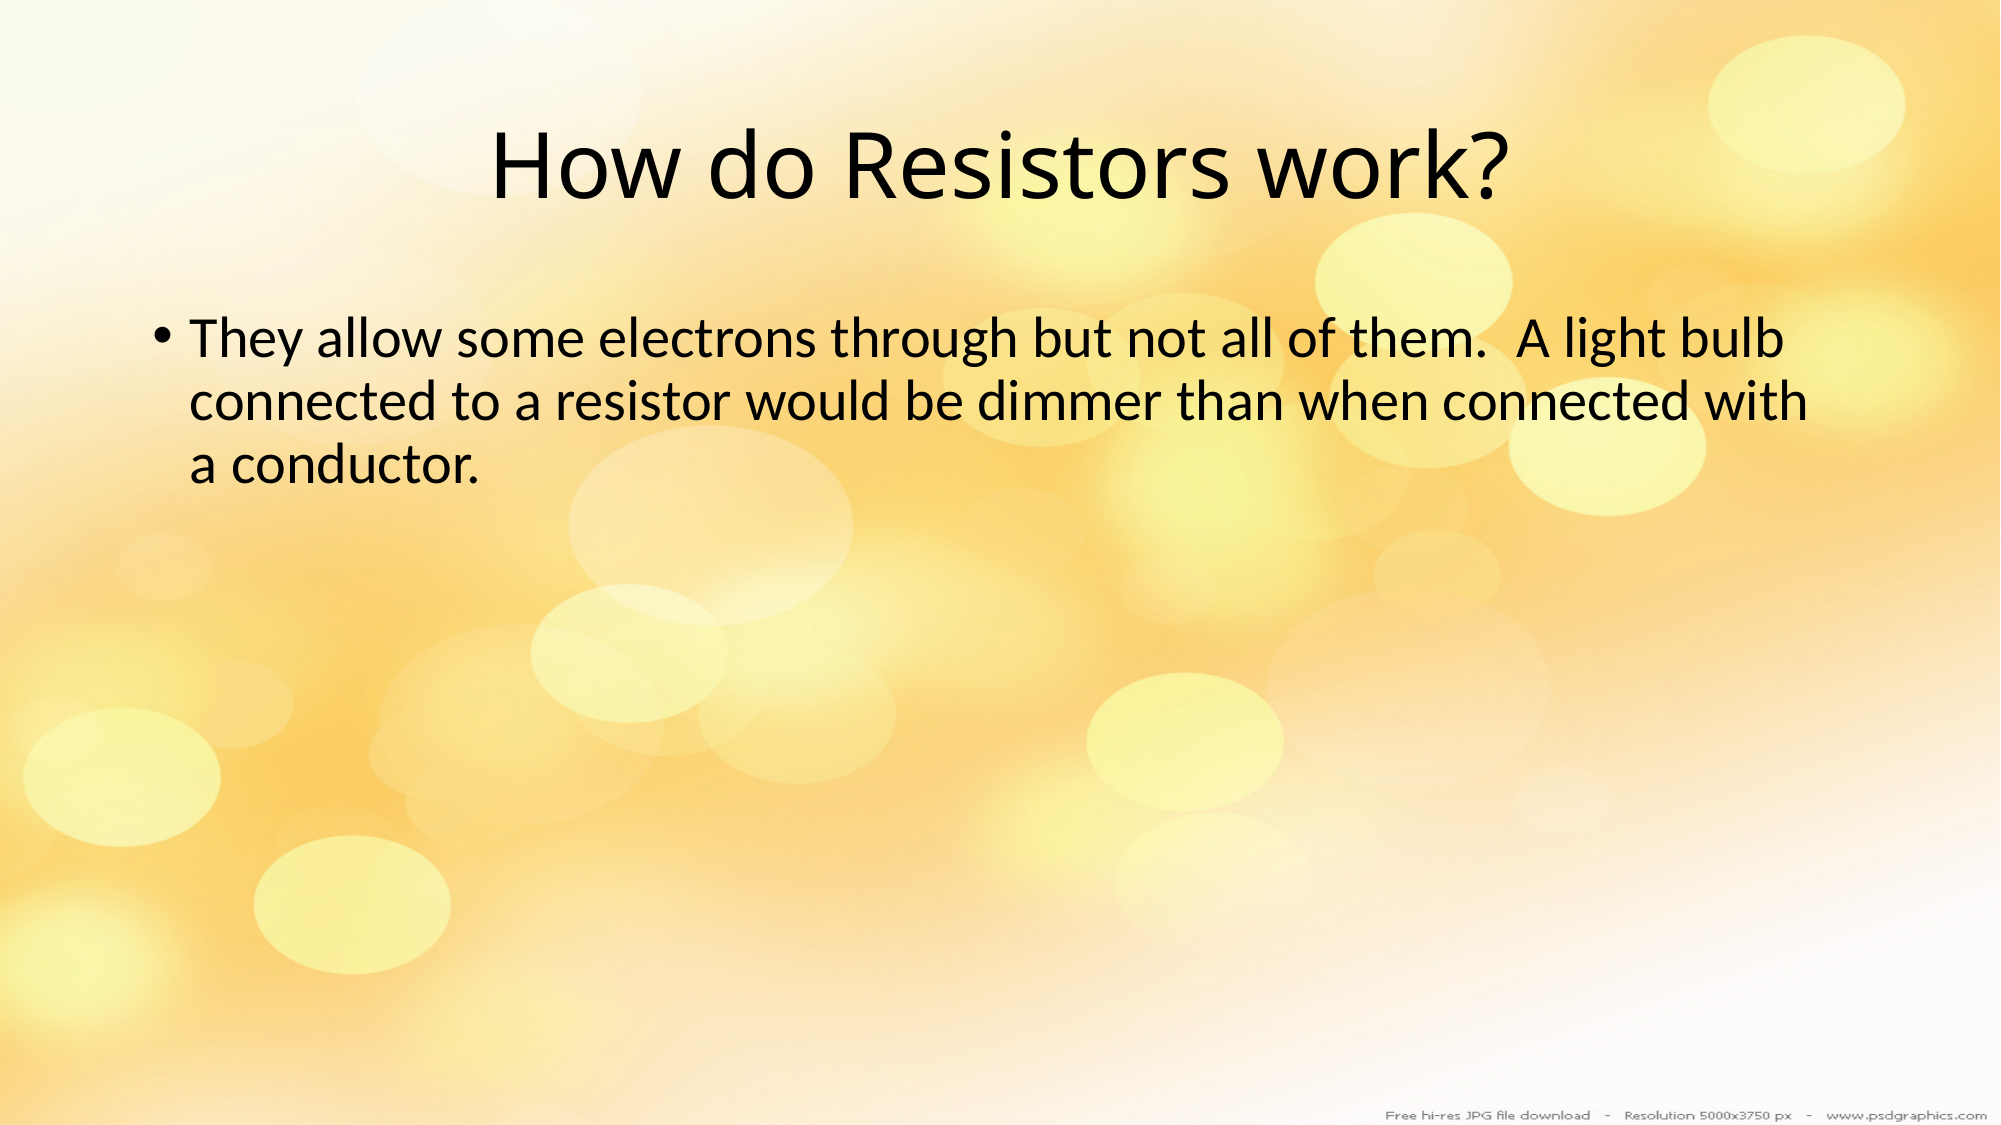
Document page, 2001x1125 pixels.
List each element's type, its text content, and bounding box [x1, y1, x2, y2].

list They allow some electrons through but not all of them. A light bulb connected to a resistor would be dimmer than when connected with a conductor. [137, 299, 1863, 1014]
picture [0, 0, 2001, 1125]
title How do Resistors work? [137, 59, 1863, 278]
